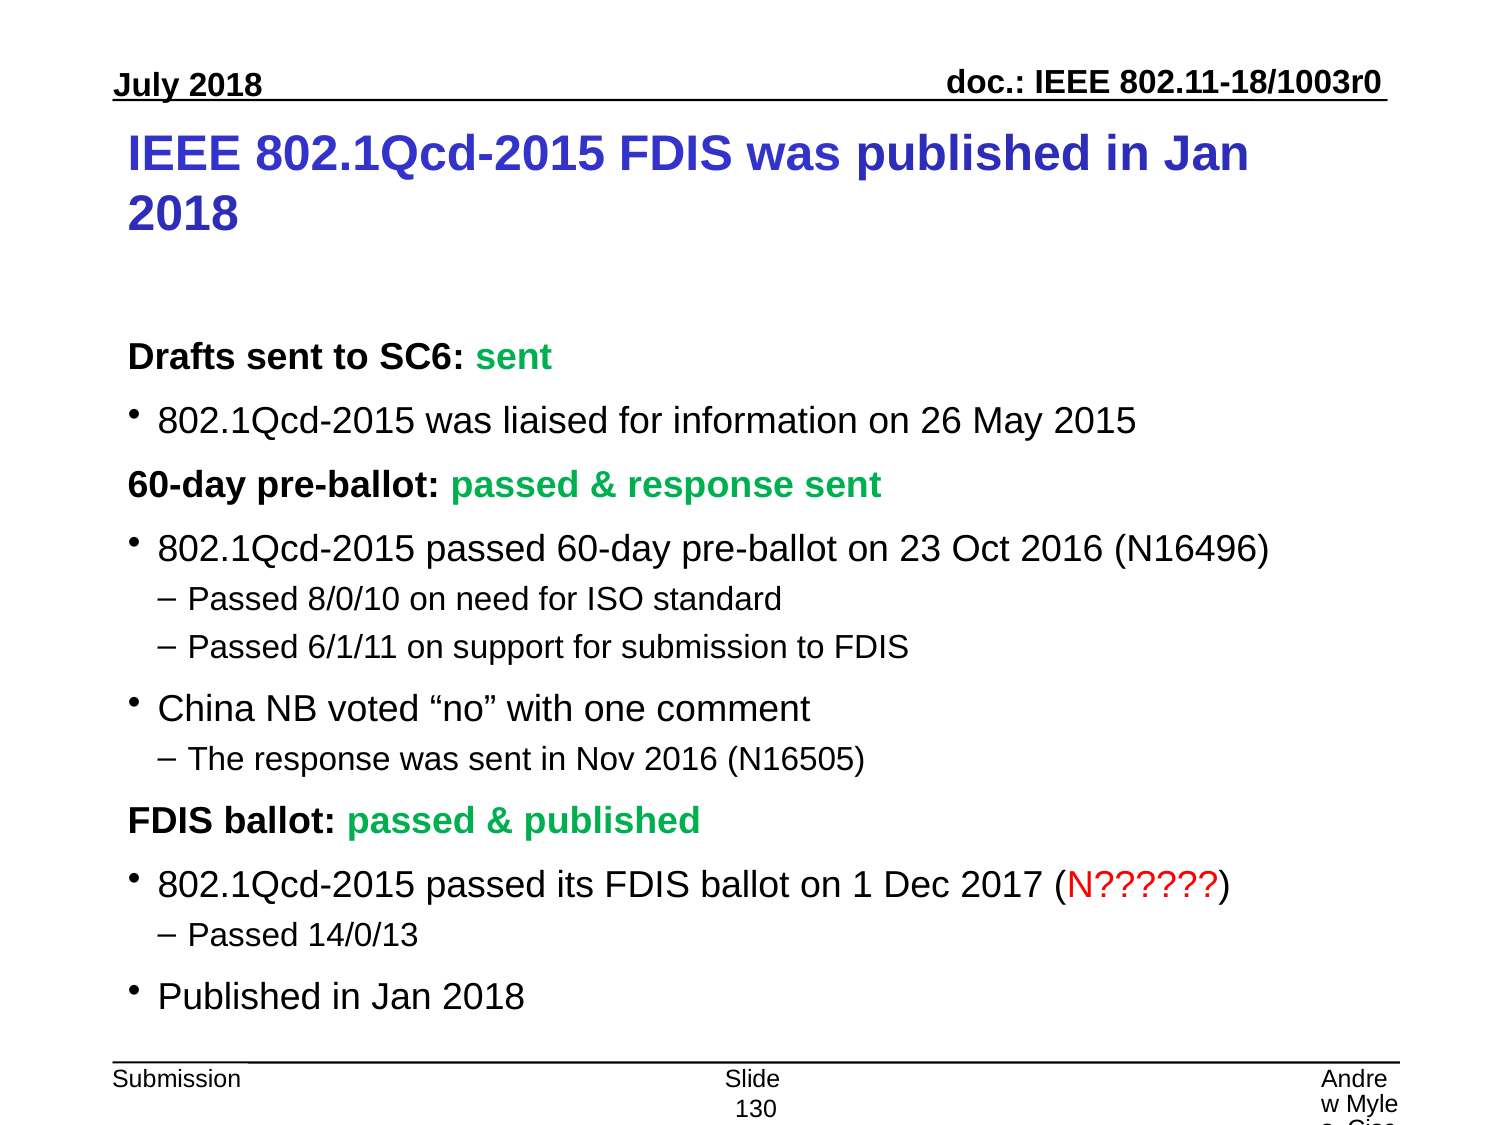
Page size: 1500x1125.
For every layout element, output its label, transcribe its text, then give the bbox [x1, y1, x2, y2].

list Drafts sent to SC6: sent 802.1Qcd-2015 was liaised for information on 26 May 2015 60-day pre-ballot: passed & response sent 802.1Qcd-2015 passed 60-day pre-ballot on 23 Oct 2016 (N16496) Passed 8/0/10 on need for ISO standard Passed 6/1/11 on support for submission to FDIS China NB voted “no” with one comment The response was sent in Nov 2016 (N16505) FDIS ballot: passed & published 802.1Qcd-2015 passed its FDIS ballot on 1 Dec 2017 (N??????) Passed 14/0/13 Published in Jan 2018 [112, 324, 1388, 1000]
footer Andrew Myles, Cisco [1320, 1061, 1402, 1093]
slide_number Slide 130 [709, 1061, 803, 1093]
title IEEE 802.1Qcd-2015 FDIS was published in Jan 2018 [112, 112, 1388, 288]
